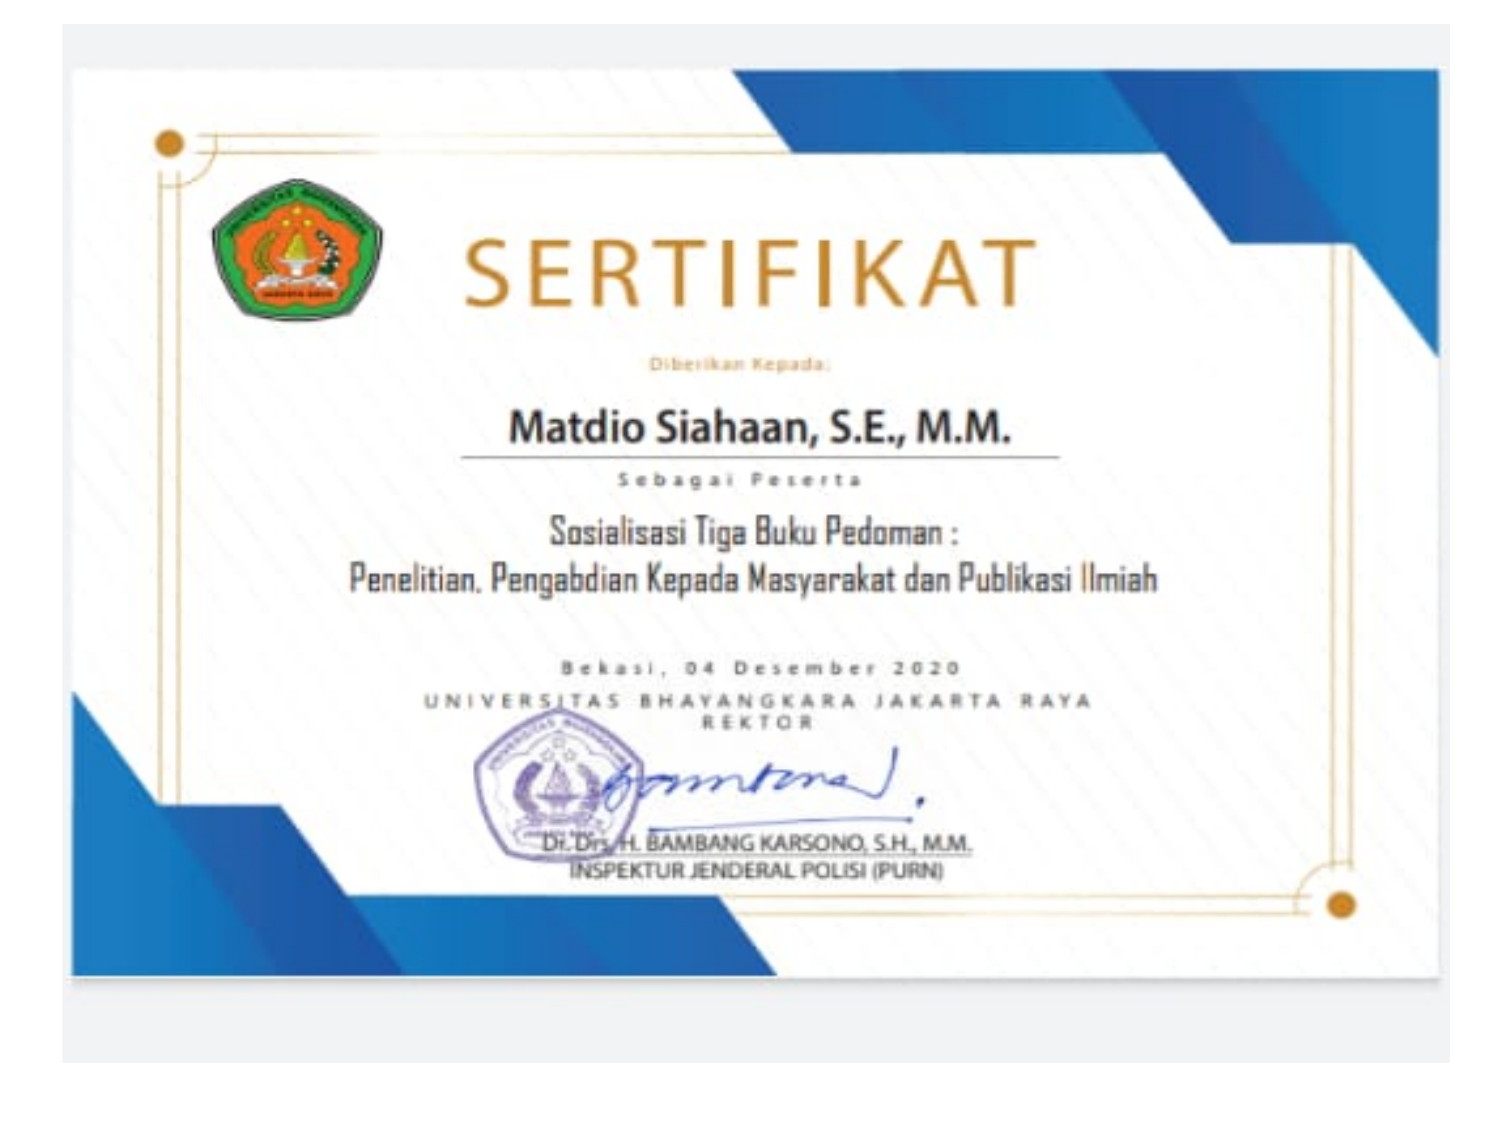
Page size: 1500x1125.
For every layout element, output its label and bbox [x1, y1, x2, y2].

picture [62, 24, 1451, 1063]
